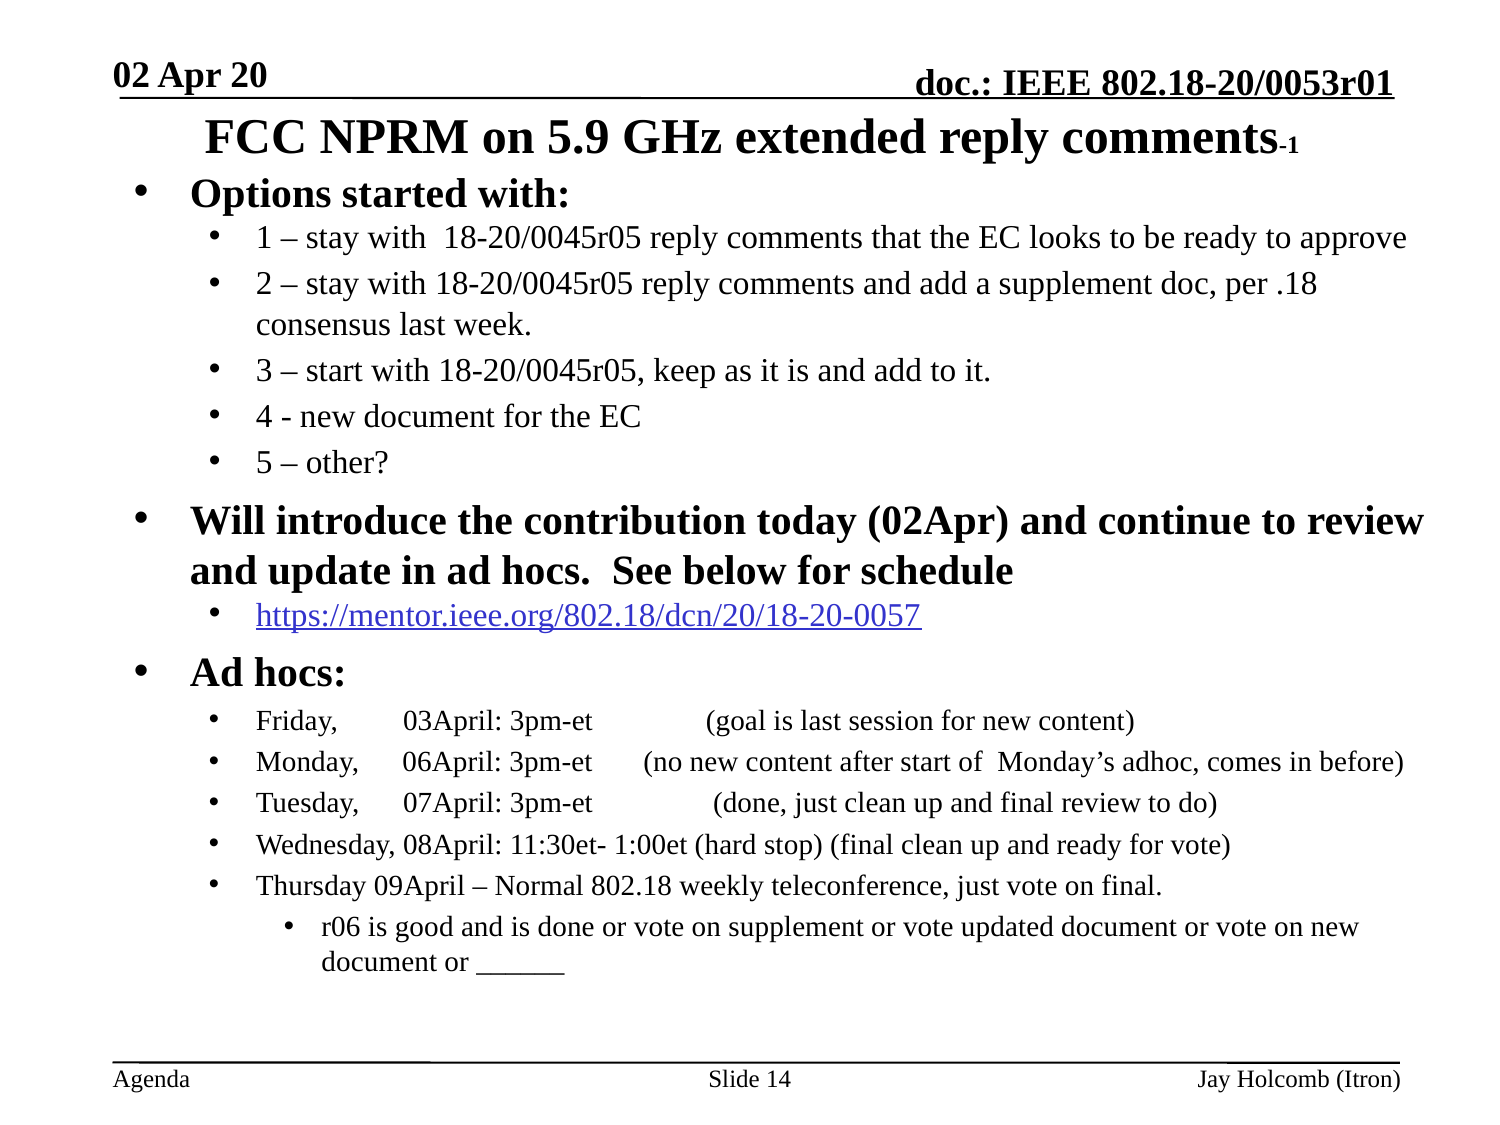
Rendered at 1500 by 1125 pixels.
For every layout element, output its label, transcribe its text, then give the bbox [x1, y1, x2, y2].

footer Jay Holcomb (Itron) [878, 1061, 1402, 1093]
list Options started with: 1 – stay with 18-20/0045r05 reply comments that the EC looks to be ready to approve 2 – stay with 18-20/0045r05 reply comments and add a supplement doc, per .18 consensus last week. 3 – start with 18-20/0045r05, keep as it is and add to it. 4 - new document for the EC 5 – other? Will introduce the contribution today (02Apr) and continue to review and update in ad hocs. See below for schedule https://mentor.ieee.org/802.18/dcn/20/18-20-0057 Ad hocs: Friday, 03April: 3pm-et (goal is last session for new content) Monday, 06April: 3pm-et (no new content after start of Monday’s adhoc, comes in before) Tuesday, 07April: 3pm-et (done, just clean up and final review to do) Wednesday, 08April: 11:30et- 1:00et (hard stop) (final clean up and ready for vote) Thursday 09April – Normal 802.18 weekly teleconference, just vote on final. r06 is good and is done or vote on supplement or vote updated document or vote on new document or ______ [109, 157, 1476, 1050]
slide_number Slide 14 [699, 1061, 800, 1123]
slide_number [112, 49, 488, 95]
title FCC NPRM on 5.9 GHz extended reply comments-1 [114, 103, 1390, 157]
